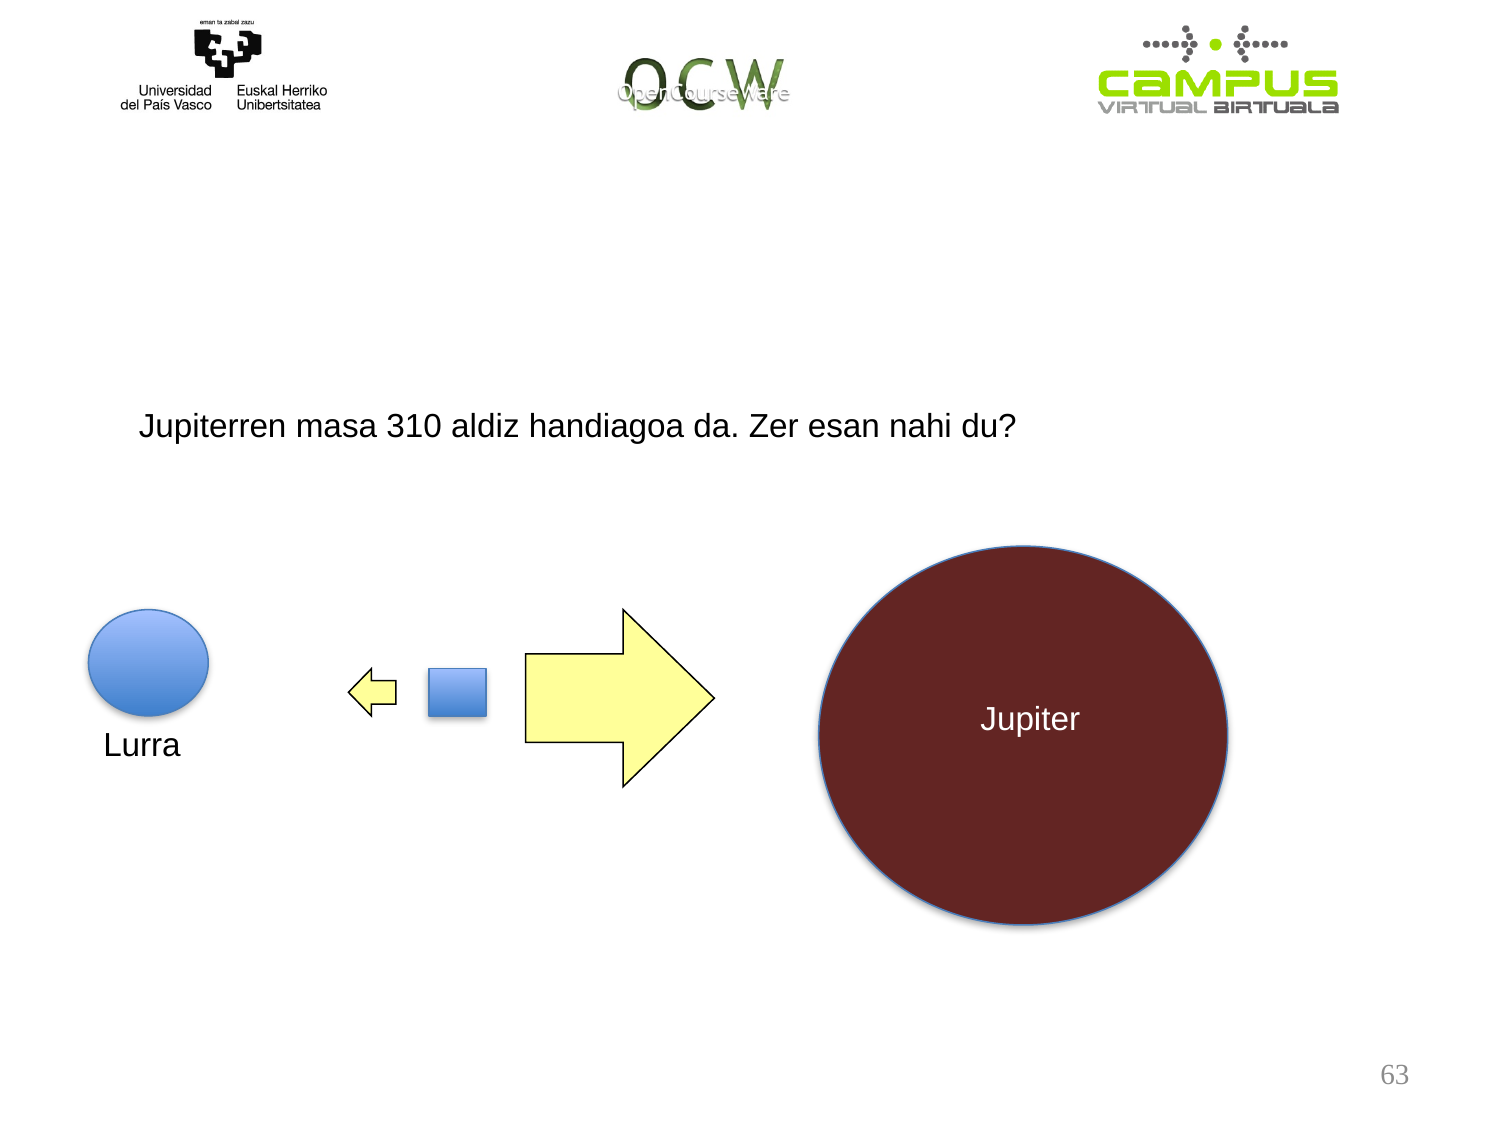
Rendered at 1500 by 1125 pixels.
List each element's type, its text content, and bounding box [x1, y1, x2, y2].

picture [611, 28, 799, 124]
slide_number 63 [1074, 1042, 1425, 1103]
text_box [817, 545, 1229, 926]
text_box [348, 668, 396, 716]
text_box [428, 668, 487, 717]
picture [1095, 23, 1340, 115]
text_box Jupiter [965, 689, 1096, 745]
text_box Lurra [88, 716, 349, 771]
text_box [87, 608, 209, 717]
picture [112, 11, 338, 117]
text_box [525, 609, 715, 787]
text_box Jupiterren masa 310 aldiz handiagoa da. Zer esan nahi du? [123, 396, 1500, 452]
